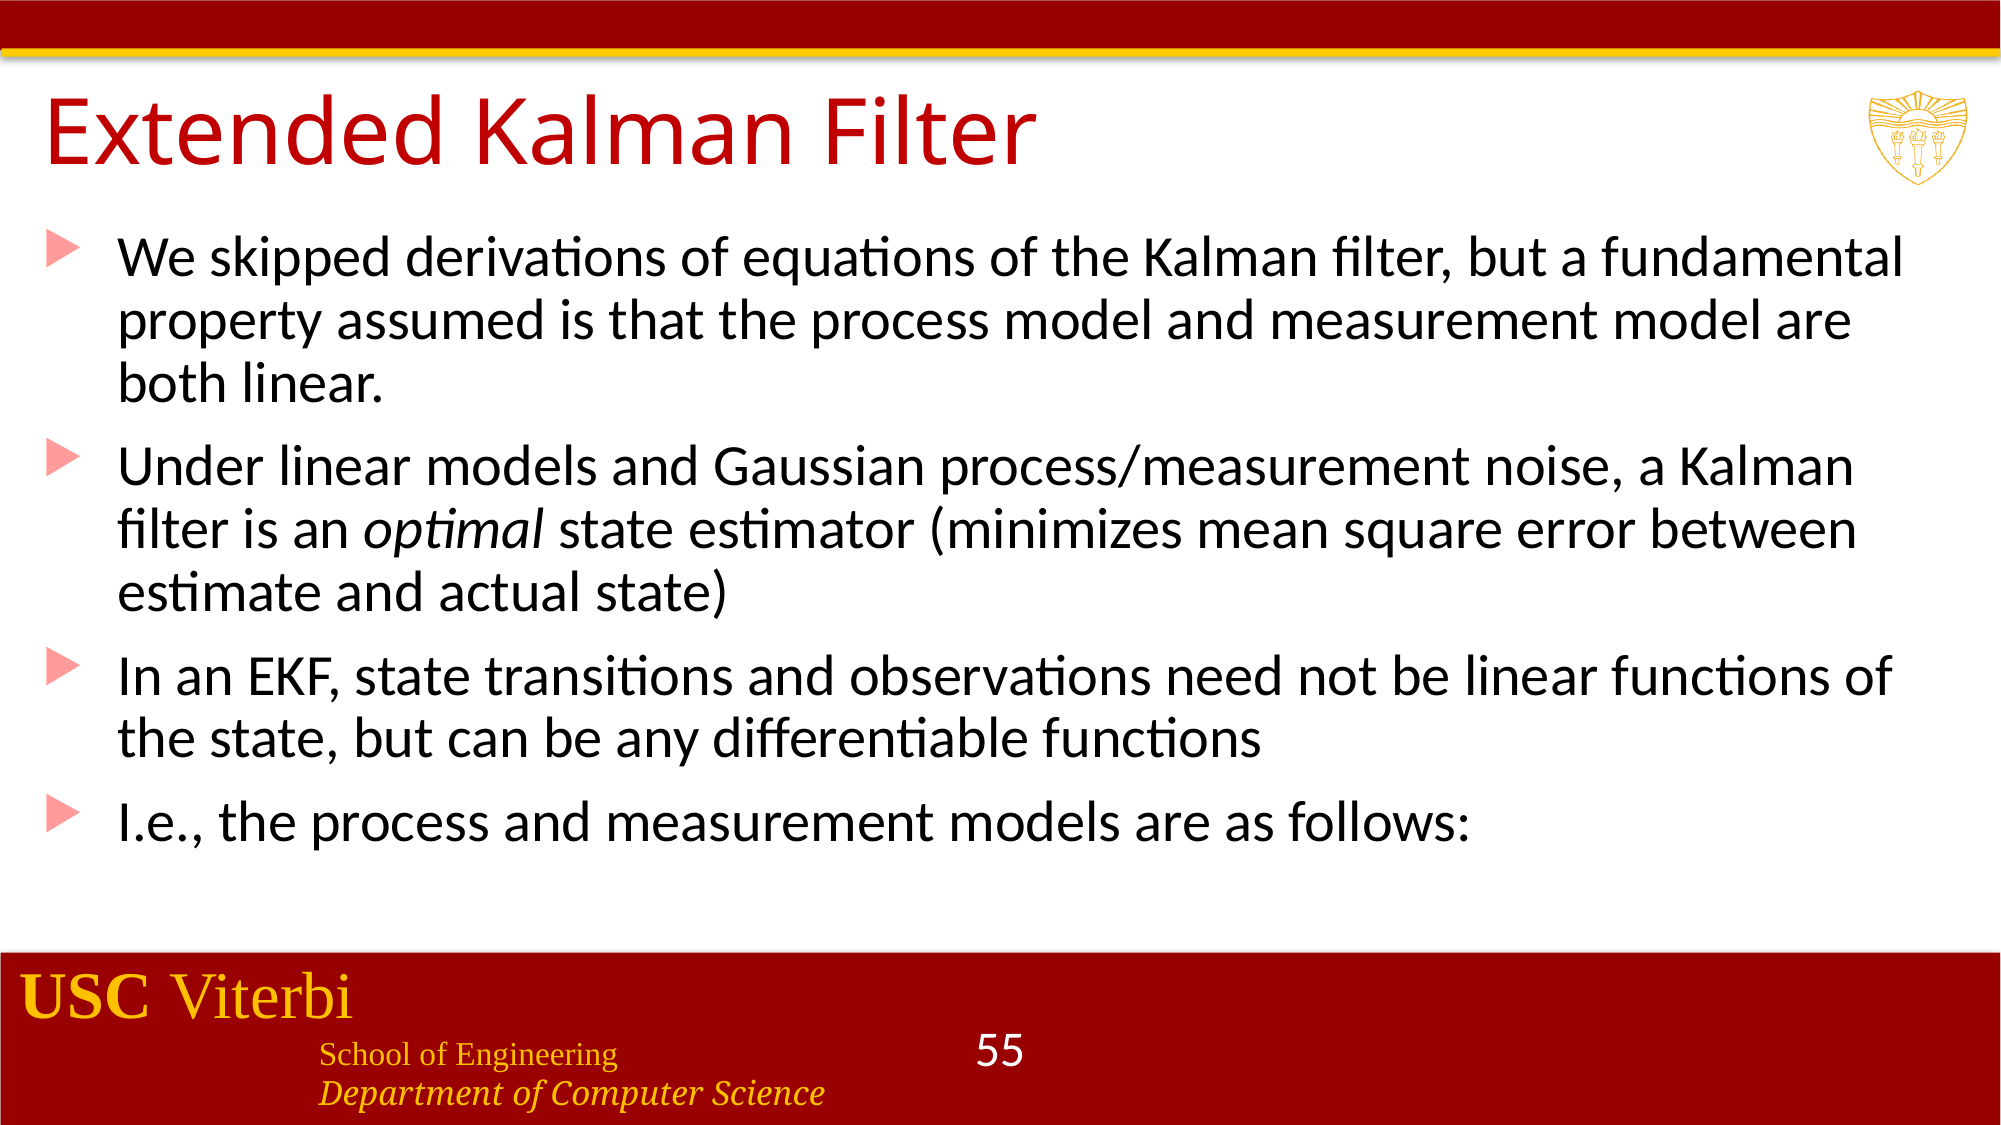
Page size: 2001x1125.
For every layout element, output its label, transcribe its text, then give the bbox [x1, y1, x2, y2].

title Extended Kalman Filter [27, 70, 1819, 199]
slide_number 55 [774, 1016, 1225, 1077]
picture [1836, 76, 2000, 199]
